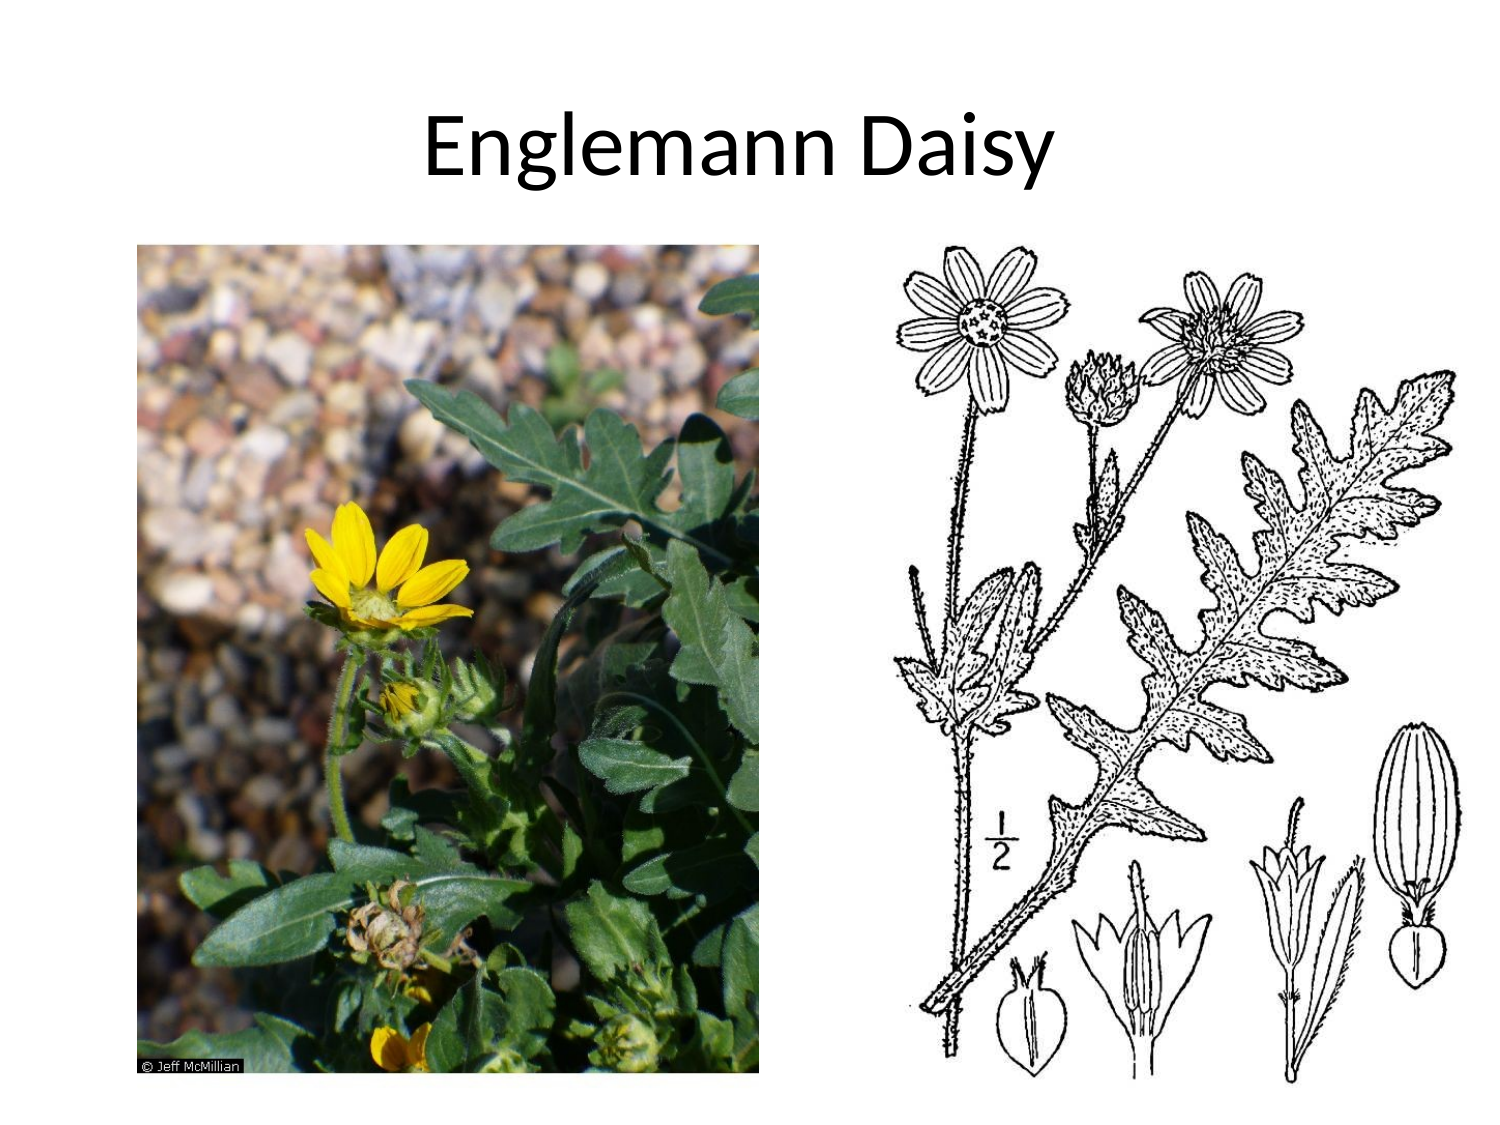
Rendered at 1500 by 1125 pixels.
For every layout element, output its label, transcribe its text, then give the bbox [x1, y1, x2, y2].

picture [137, 193, 759, 1125]
picture [878, 193, 1500, 1125]
title Englemann Daisy [75, 45, 1425, 233]
